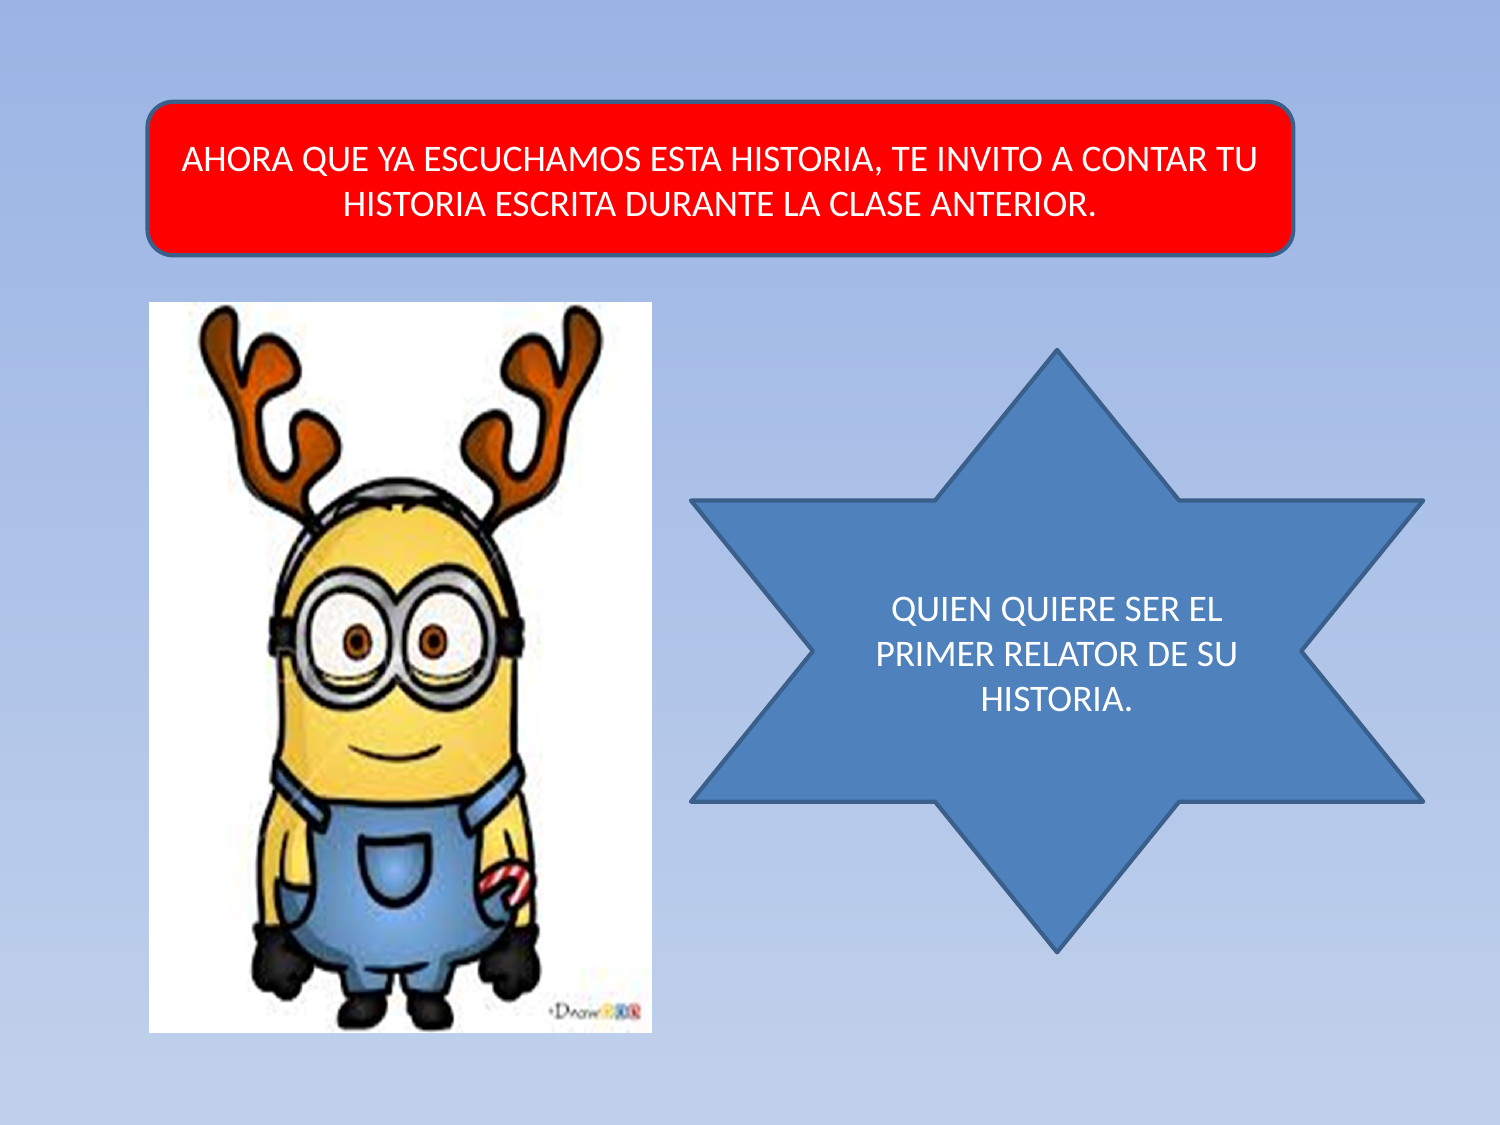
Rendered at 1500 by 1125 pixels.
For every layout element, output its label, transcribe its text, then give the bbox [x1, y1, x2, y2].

text_box QUIEN QUIERE SER EL PRIMER RELATOR DE SU HISTORIA. [689, 347, 1426, 955]
picture [148, 302, 652, 1033]
text_box AHORA QUE YA ESCUCHAMOS ESTA HISTORIA, TE INVITO A CONTAR TU HISTORIA ESCRITA DURANTE LA CLASE ANTERIOR. [145, 99, 1296, 258]
